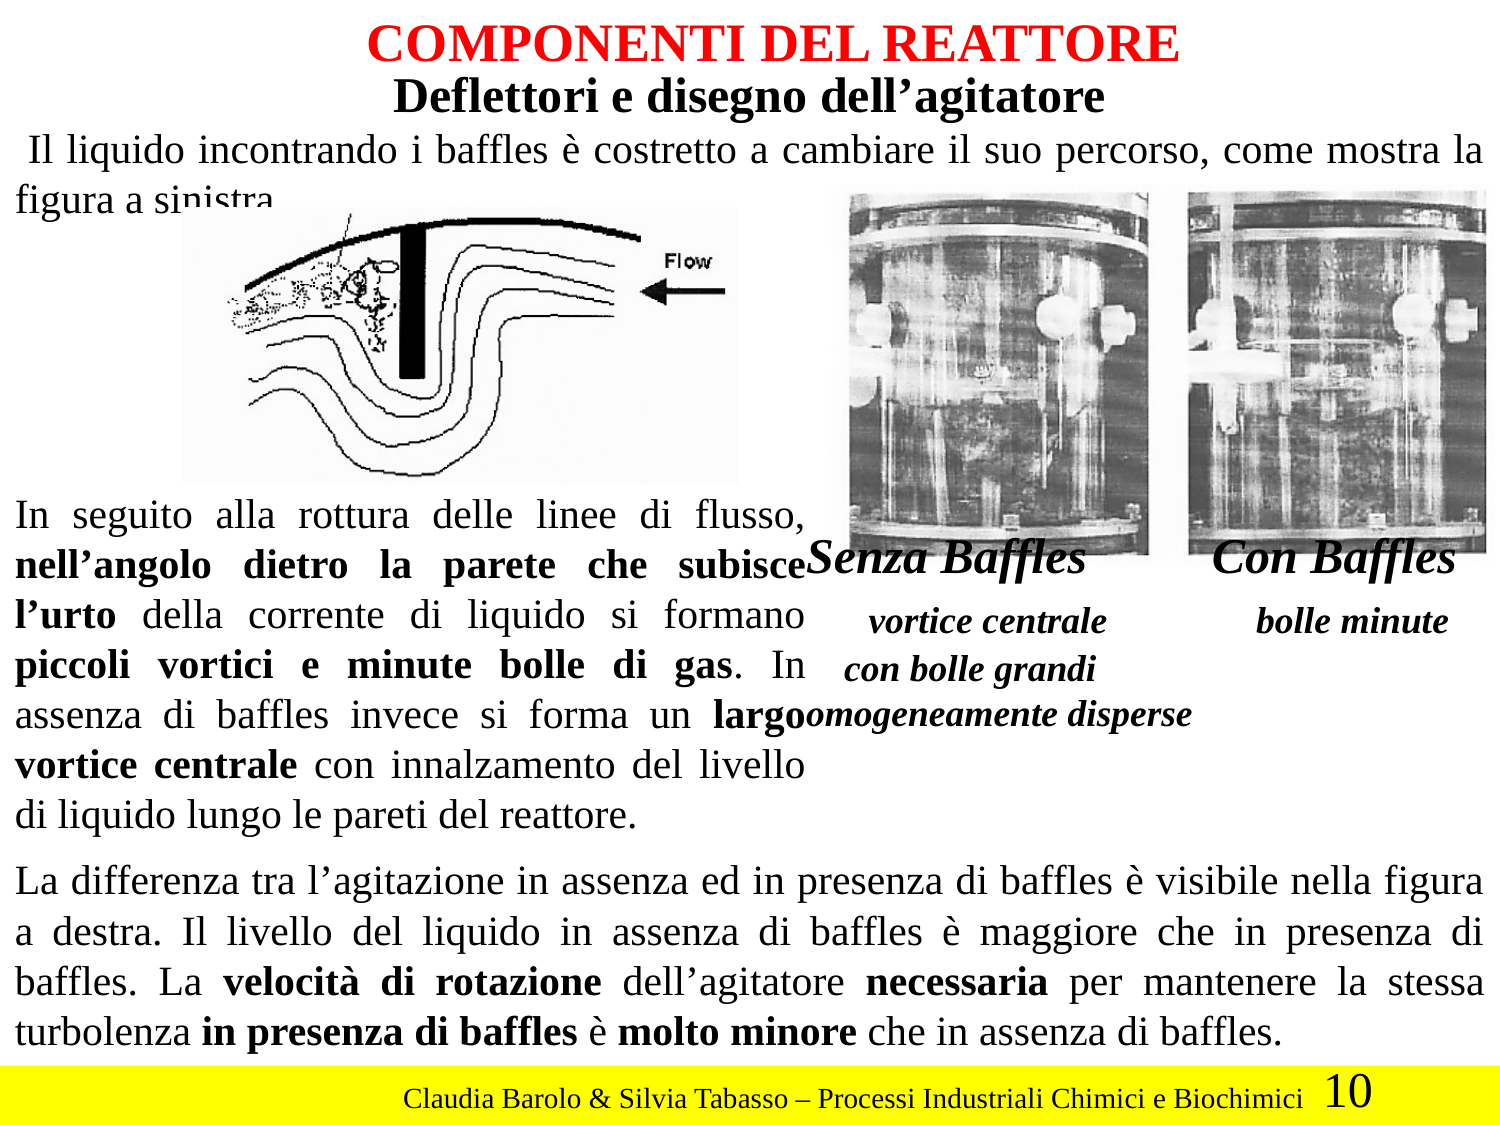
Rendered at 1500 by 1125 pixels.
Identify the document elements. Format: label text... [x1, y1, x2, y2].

picture [182, 207, 739, 484]
text_box COMPONENTI DEL REATTORE [352, 0, 1198, 54]
text_box Senza Baffles Con Baffles vortice centrale bolle minute con bolle grandi omogeneamente disperse [791, 516, 1500, 742]
text_box In seguito alla rottura delle linee di flusso, nell’angolo dietro la parete che subisce l’urto della corrente di liquido si formano piccoli vortici e minute bolle di gas. In assenza di baffles invece si forma un largo vortice centrale con innalzamento del livello di liquido lungo le pareti del reattore. [0, 479, 821, 845]
picture [830, 184, 1495, 567]
text_box La differenza tra l’agitazione in assenza ed in presenza di baffles è visibile nella figura a destra. Il livello del liquido in assenza di baffles è maggiore che in presenza di baffles. La velocità di rotazione dell’agitatore necessaria per mantenere la stessa turbolenza in presenza di baffles è molto minore che in assenza di baffles. [0, 846, 1500, 1061]
text_box Deflettori e disegno dell’agitatore Il liquido incontrando i baffles è costretto a cambiare il suo percorso, come mostra la figura a sinistra [0, 93, 1500, 230]
text_box Deflettori e disegno dell’agitatore Il liquido incontrando i baffles è costretto a cambiare il suo percorso, come mostra la figura a sinistra [0, 54, 1500, 92]
text_box 10 [1308, 1061, 1500, 1125]
